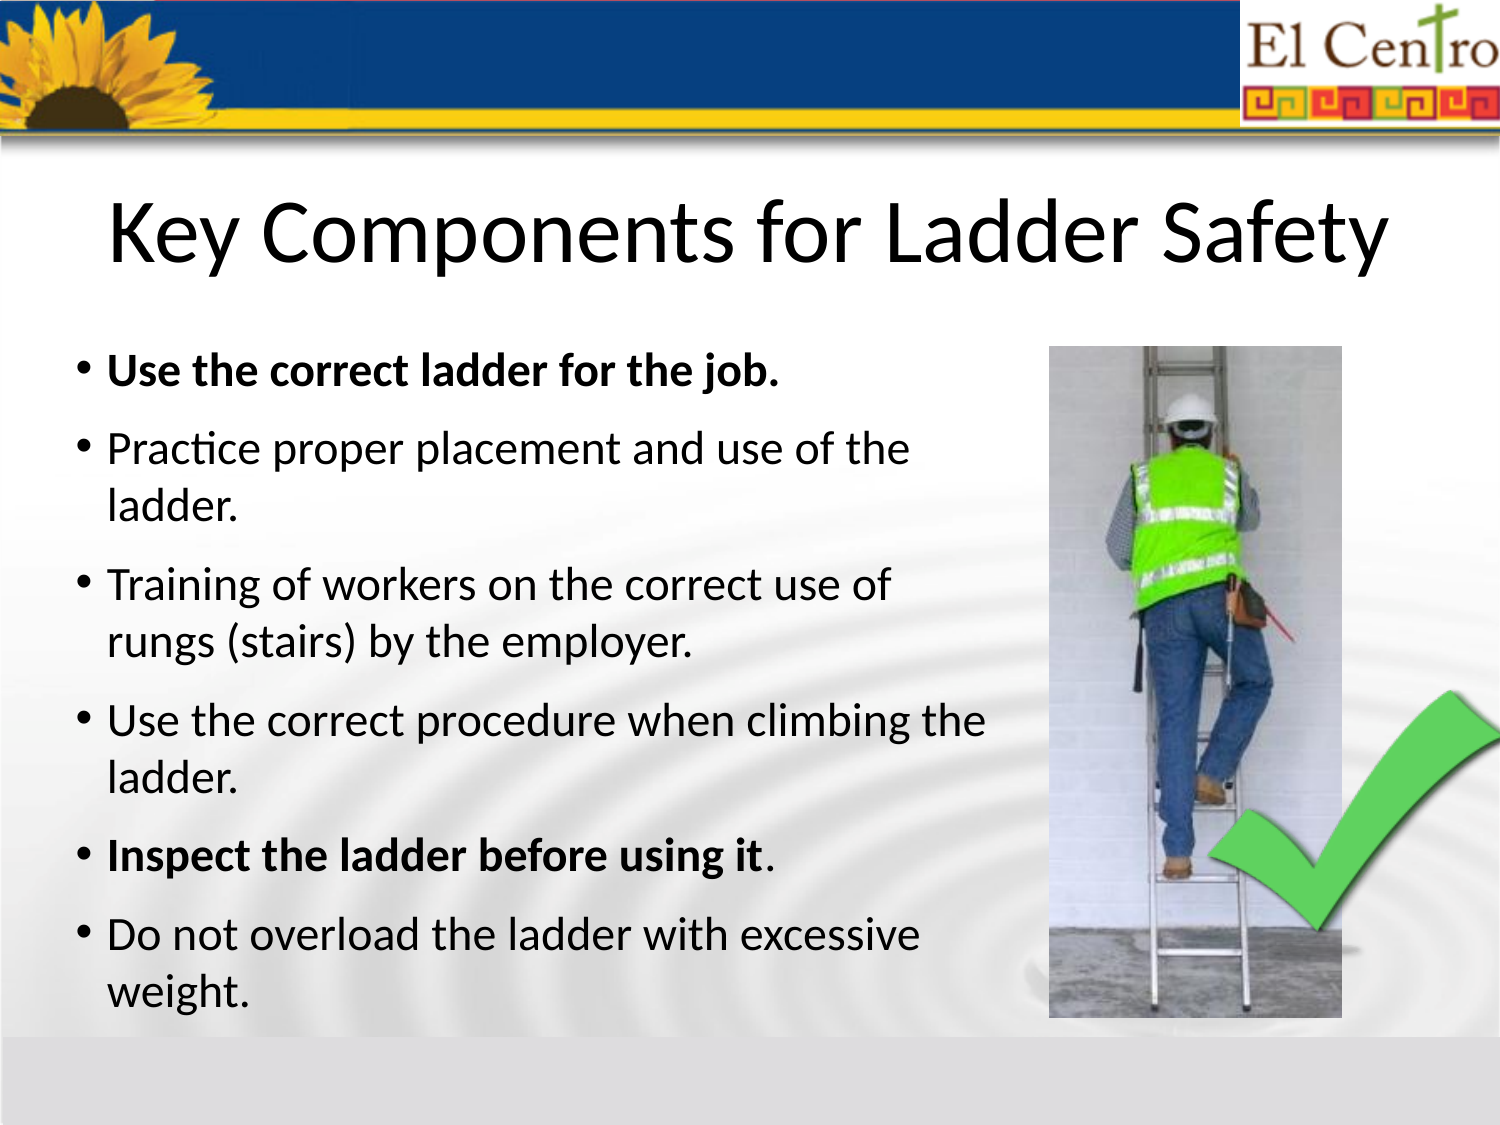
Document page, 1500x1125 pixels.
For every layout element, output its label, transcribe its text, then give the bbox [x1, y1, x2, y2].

picture [0, 301, 1500, 1125]
text_box Use the correct ladder for the job. Practice proper placement and use of the ladder. Training of workers on the correct use of rungs (stairs) by the employer. Use the correct procedure when climbing the ladder. Inspect the ladder before using it. Do not overload the ladder with excessive weight. [68, 330, 997, 1025]
title Key Components for Ladder Safety [0, 150, 1500, 301]
picture [0, 0, 1500, 150]
